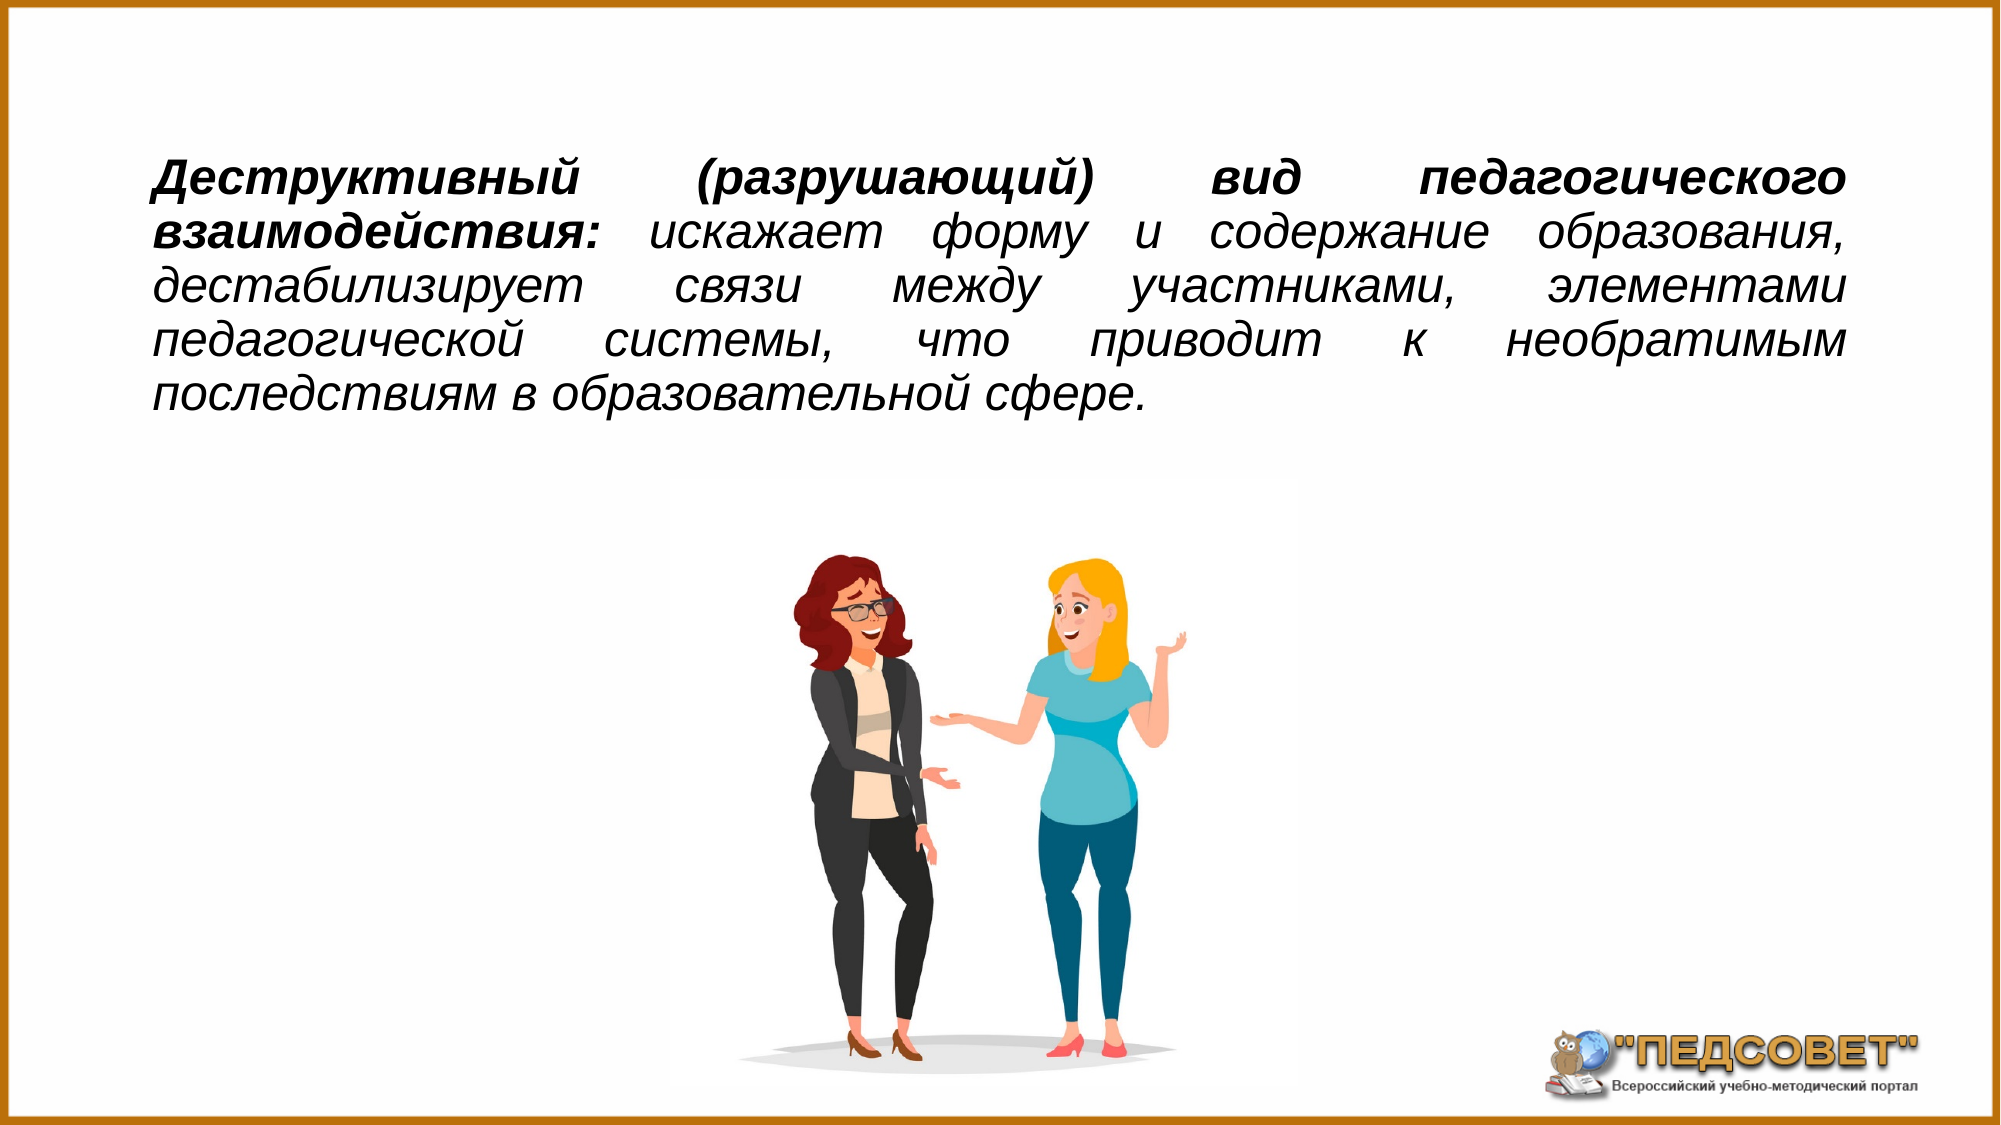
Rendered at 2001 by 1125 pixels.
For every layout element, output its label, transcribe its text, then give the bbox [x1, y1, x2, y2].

list Деструктивный (разрушающий) вид педагогического взаимодействия: искажает форму и содержание образования, дестабилизирует связи между участниками, элементами педагогической системы, что приводит к необратимым последствиям в образовательной сфере. [137, 143, 1863, 514]
picture [0, 0, 2001, 1125]
